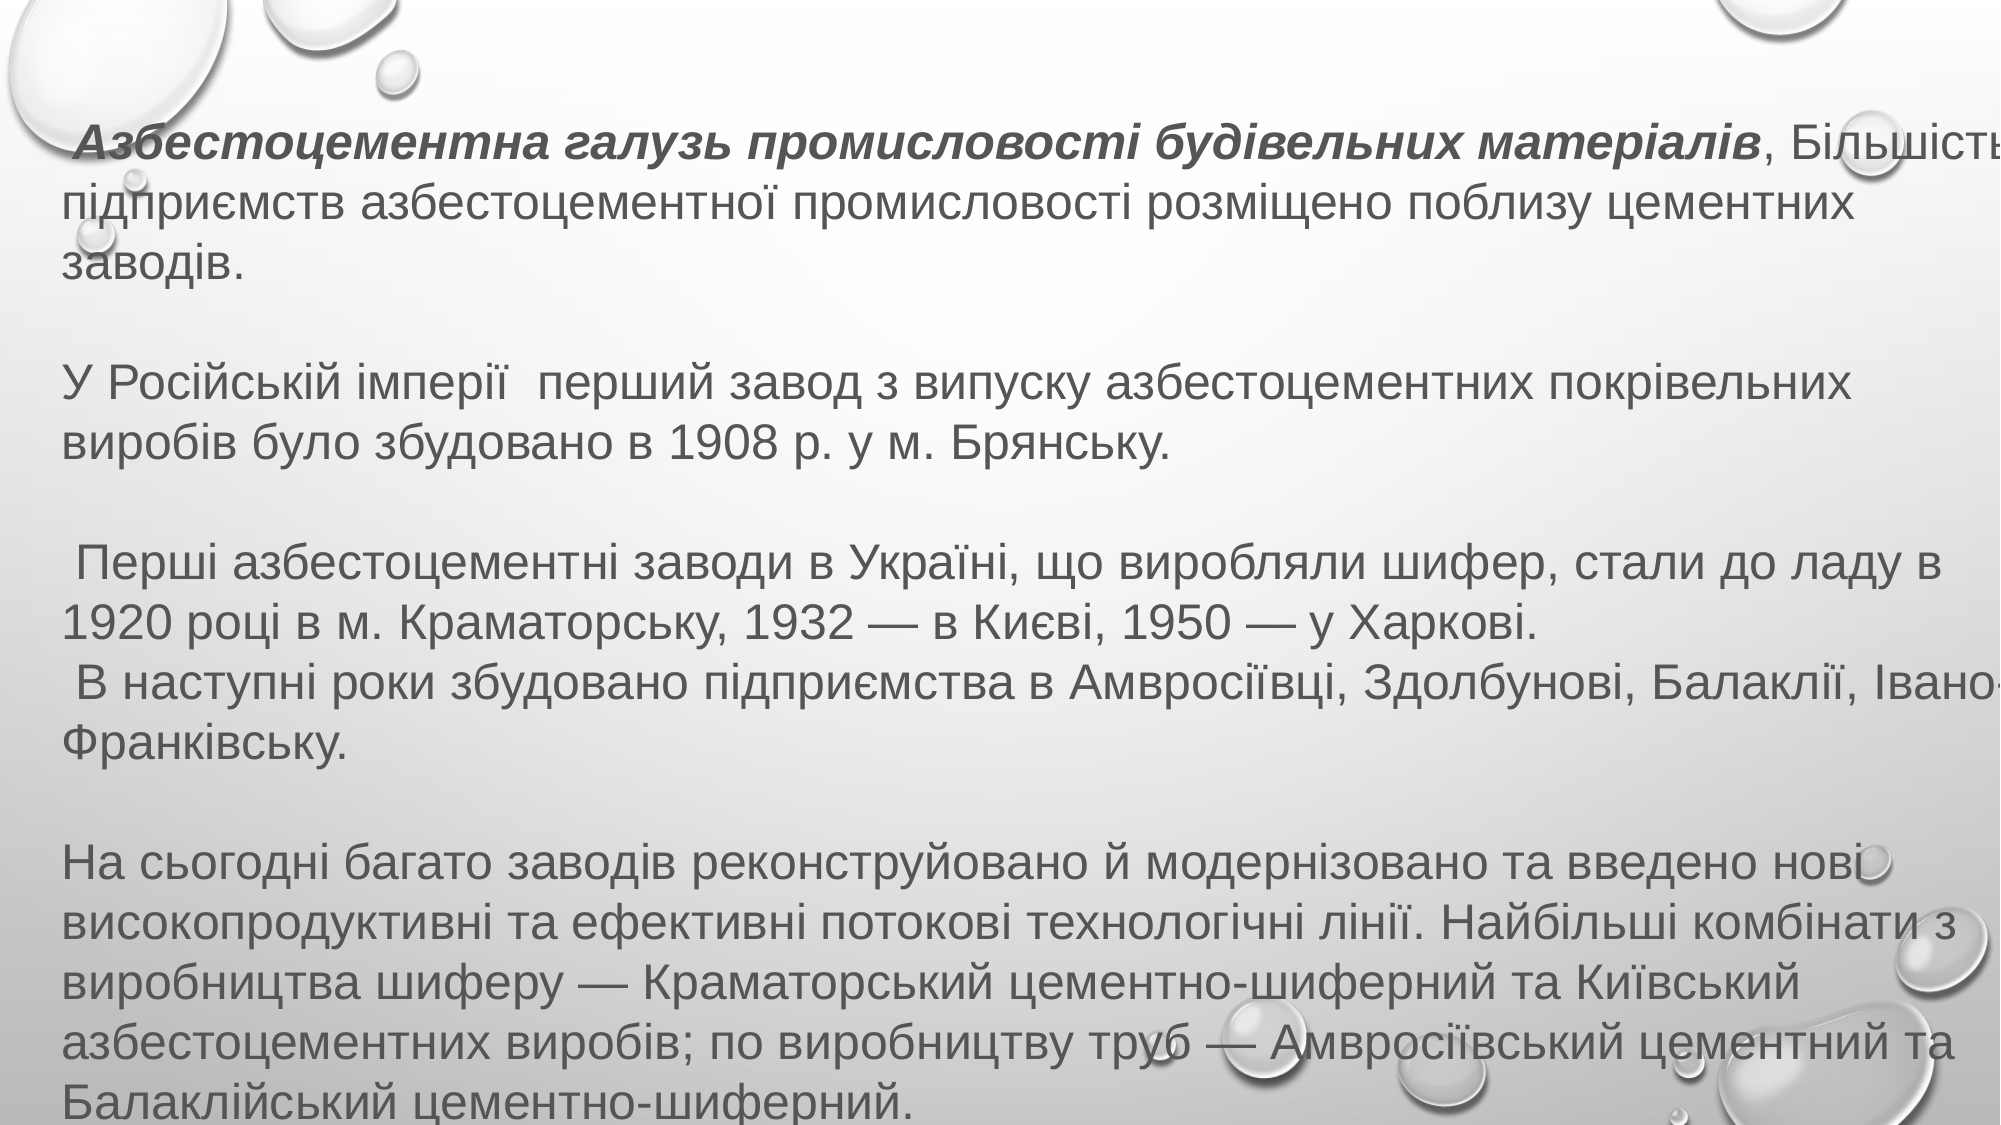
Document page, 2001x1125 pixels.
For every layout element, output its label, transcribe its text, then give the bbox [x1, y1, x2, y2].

picture [0, 0, 2000, 1125]
text_box Азбестоцементна галузь промисловості будівельних матеріалів, Більшість підприємств азбестоцементної промисловості розміщено поблизу цементних заводів. У Російській імперії перший завод з випуску азбестоцементних покрівельних виробів було збудовано в 1908 р. у м. Брянську. Перші азбестоцементні заводи в Україні, що виробляли шифер, стали до ладу в 1920 році в м. Краматорську, 1932 — в Києві, 1950 — у Харкові. В наступні роки збудовано підприємства в Амвросіївці, Здолбунові, Балаклії, Івано-Франківську. На сьогодні багато заводів реконструйовано й модернізовано та введено нові високопродуктивні та ефективні потокові технологічні лінії. Найбільші комбінати з виробництва шиферу — Краматорський цементно-шиферний та Київський азбестоцементних виробів; по виробництву труб — Амвросіївський цементний та Балаклійський цементно-шиферний. [47, 102, 2000, 1125]
